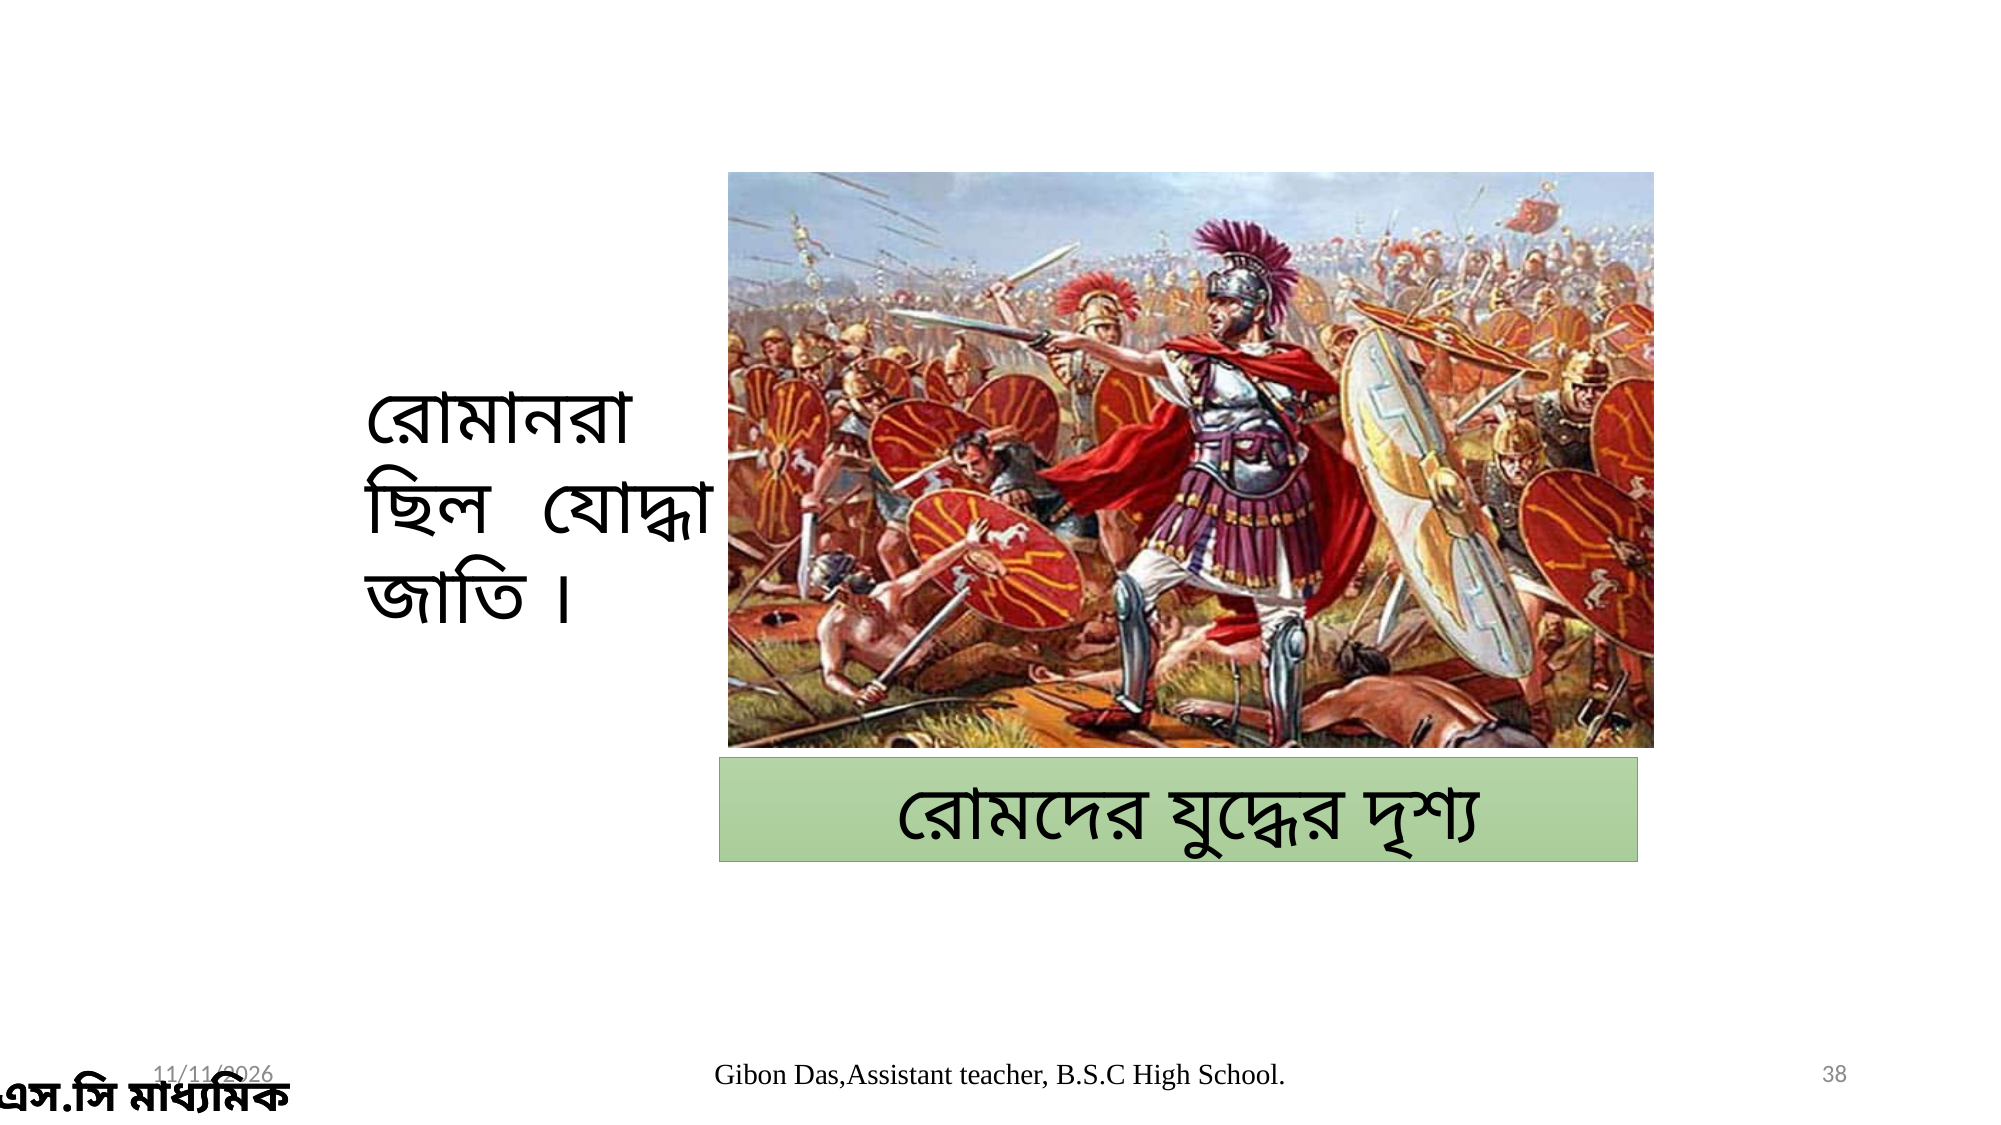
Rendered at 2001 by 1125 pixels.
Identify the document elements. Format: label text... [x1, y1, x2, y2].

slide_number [137, 1042, 588, 1103]
text_box জীবন দাস, সহকারী শিক্ষক, বি.এস.সি মাধ্যমিক বিদ্যালয়,বারাকপুর,বাগেরহাট। [0, 1060, 499, 1125]
slide_number 38 [1412, 1042, 1863, 1103]
footer Gibon Das,Assistant teacher, B.S.C High School. [662, 1042, 1338, 1103]
picture [728, 172, 1654, 749]
text_box রোমানরা ছিল যোদ্ধা জাতি । [350, 361, 728, 647]
text_box রোমদের যুদ্ধের দৃশ্য [719, 757, 1638, 862]
